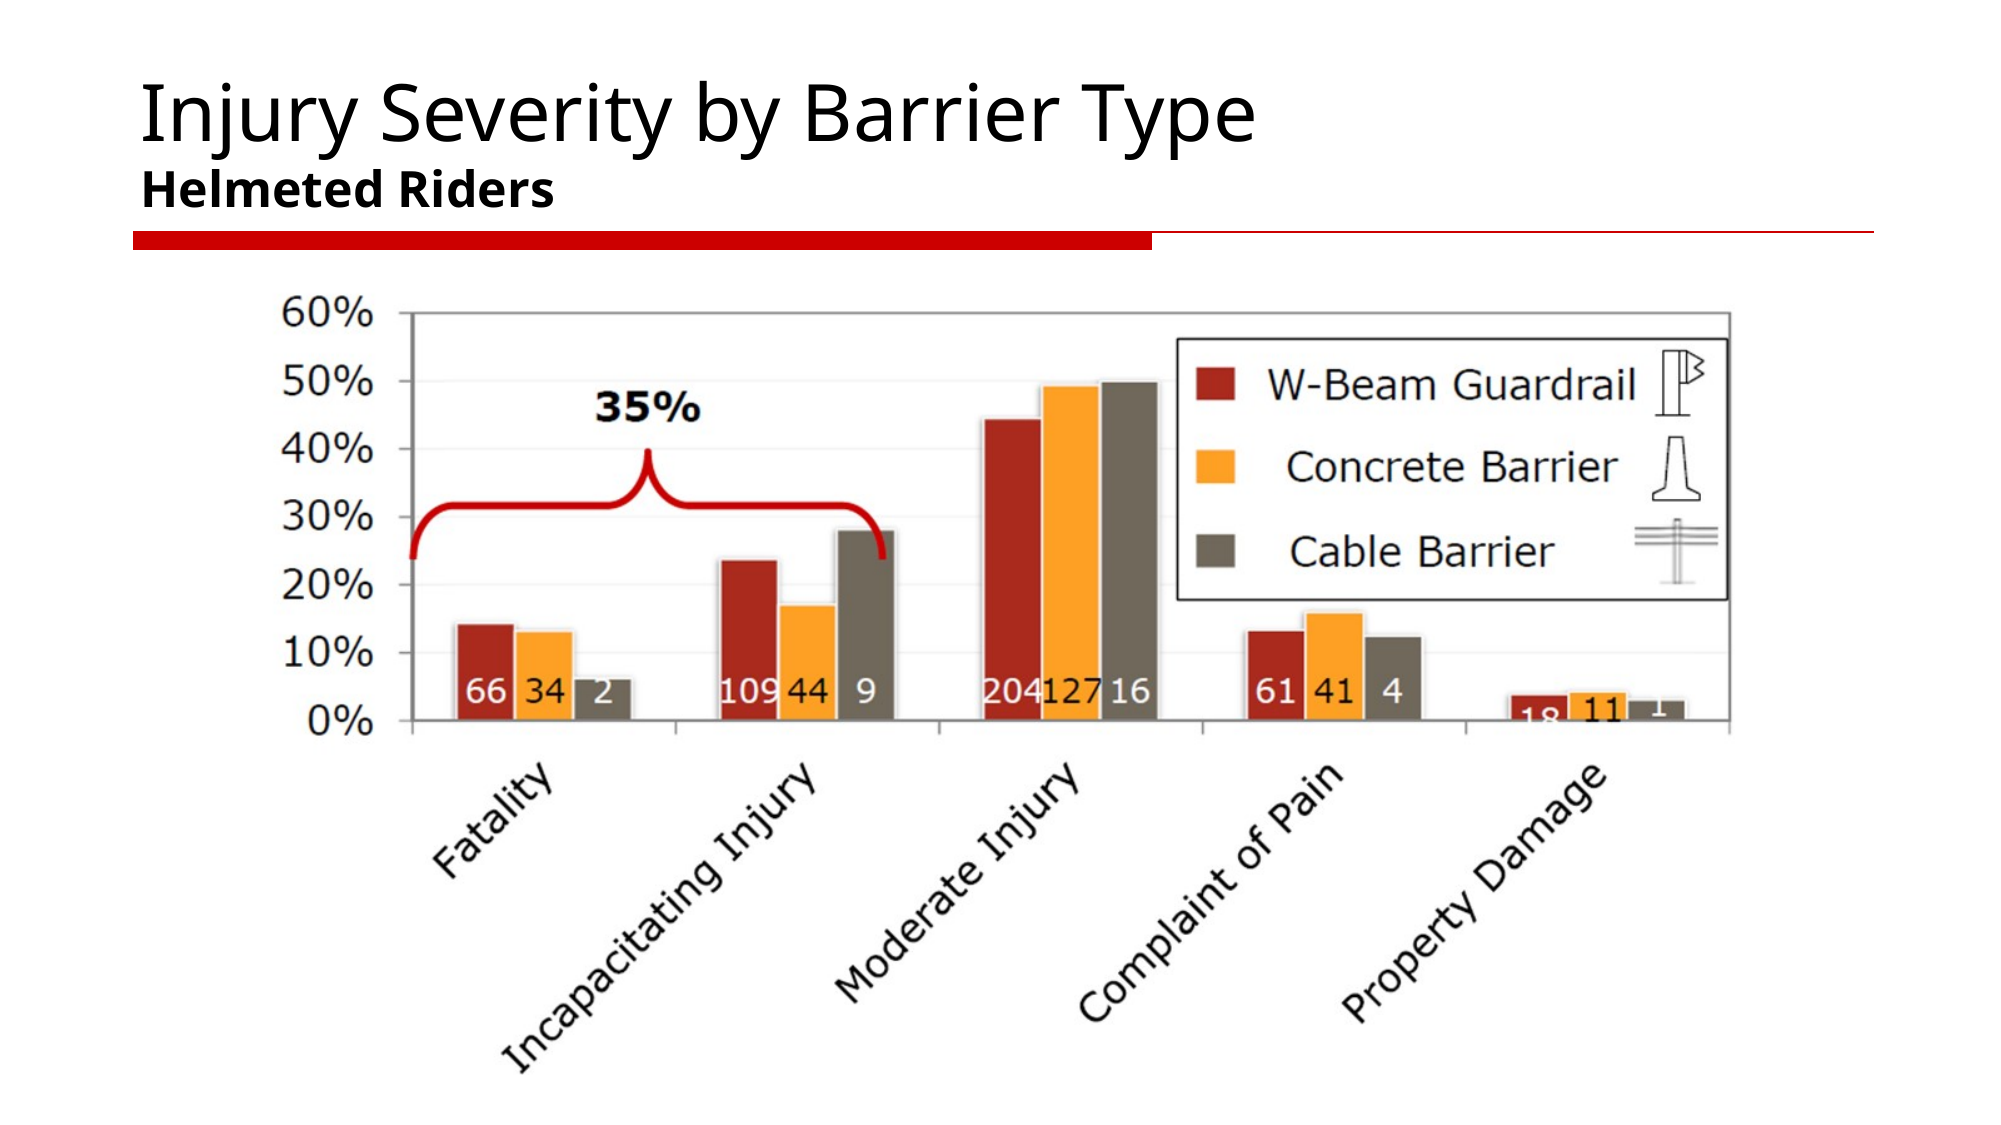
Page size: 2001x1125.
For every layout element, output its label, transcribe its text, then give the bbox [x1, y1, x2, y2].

picture [254, 274, 1746, 1100]
title Injury Severity by Barrier Type Helmeted Riders [125, 25, 1876, 226]
